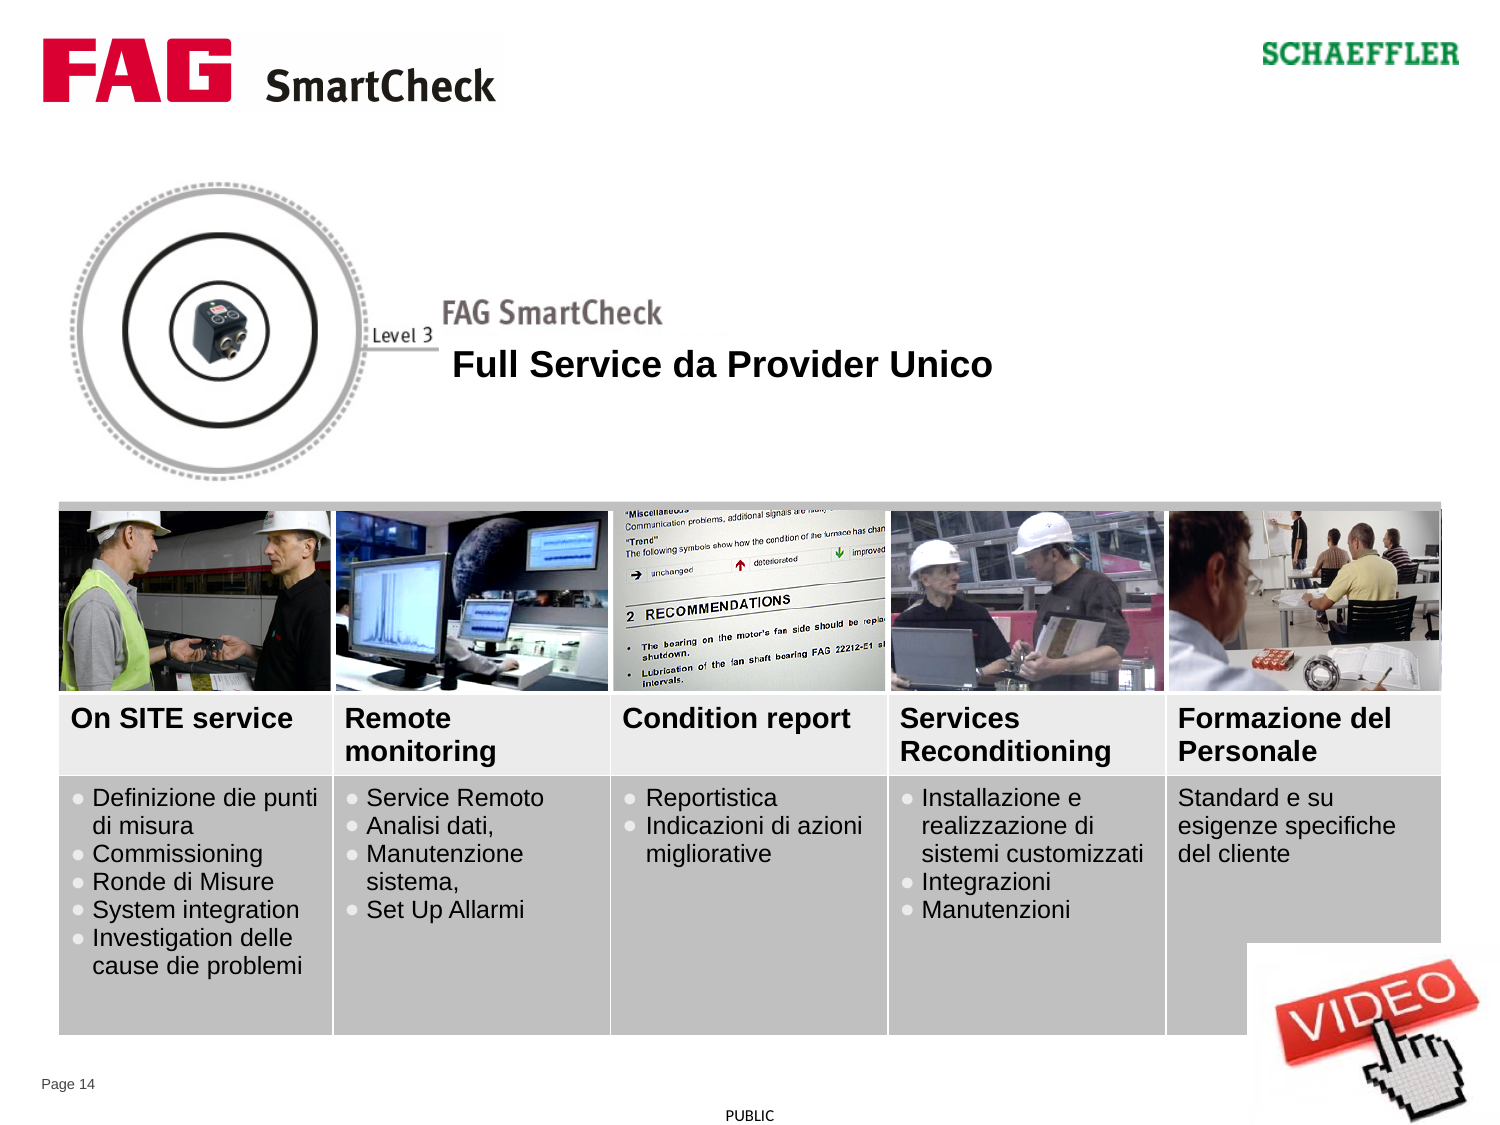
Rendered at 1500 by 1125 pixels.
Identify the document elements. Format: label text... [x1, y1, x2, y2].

title Full Service da Provider Unico [799, 331, 1500, 387]
table_cell Reportistica Indicazioni di azioni migliorative [611, 776, 887, 1035]
table_cell Installazione e realizzazione di sistemi customizzati Integrazioni Manutenzioni [889, 776, 1165, 1035]
picture [58, 509, 331, 691]
picture [1263, 42, 1459, 65]
table_header Condition report [611, 698, 887, 775]
table_header On SITE service [59, 699, 332, 775]
table_header Services Reconditioning [889, 698, 1165, 775]
table_cell Service Remoto Analisi dati, Manutenzione sistema, Set Up Allarmi [334, 776, 610, 1035]
table_header Remote monitoring [334, 699, 610, 775]
picture [36, 29, 504, 112]
slide_number Page 13 [41, 1074, 101, 1093]
picture [62, 180, 791, 487]
table_cell Standard e su esigenze specifiche del cliente [1167, 776, 1441, 1035]
picture [336, 509, 609, 691]
picture [611, 503, 886, 692]
table_cell Definizione die punti di misura Commissioning Ronde di Misure System integration Investigation delle cause die problemi [59, 776, 332, 1035]
picture [891, 509, 1164, 691]
picture [1169, 509, 1442, 691]
table_header Formazione del Personale [1167, 699, 1441, 775]
picture [1246, 943, 1500, 1125]
